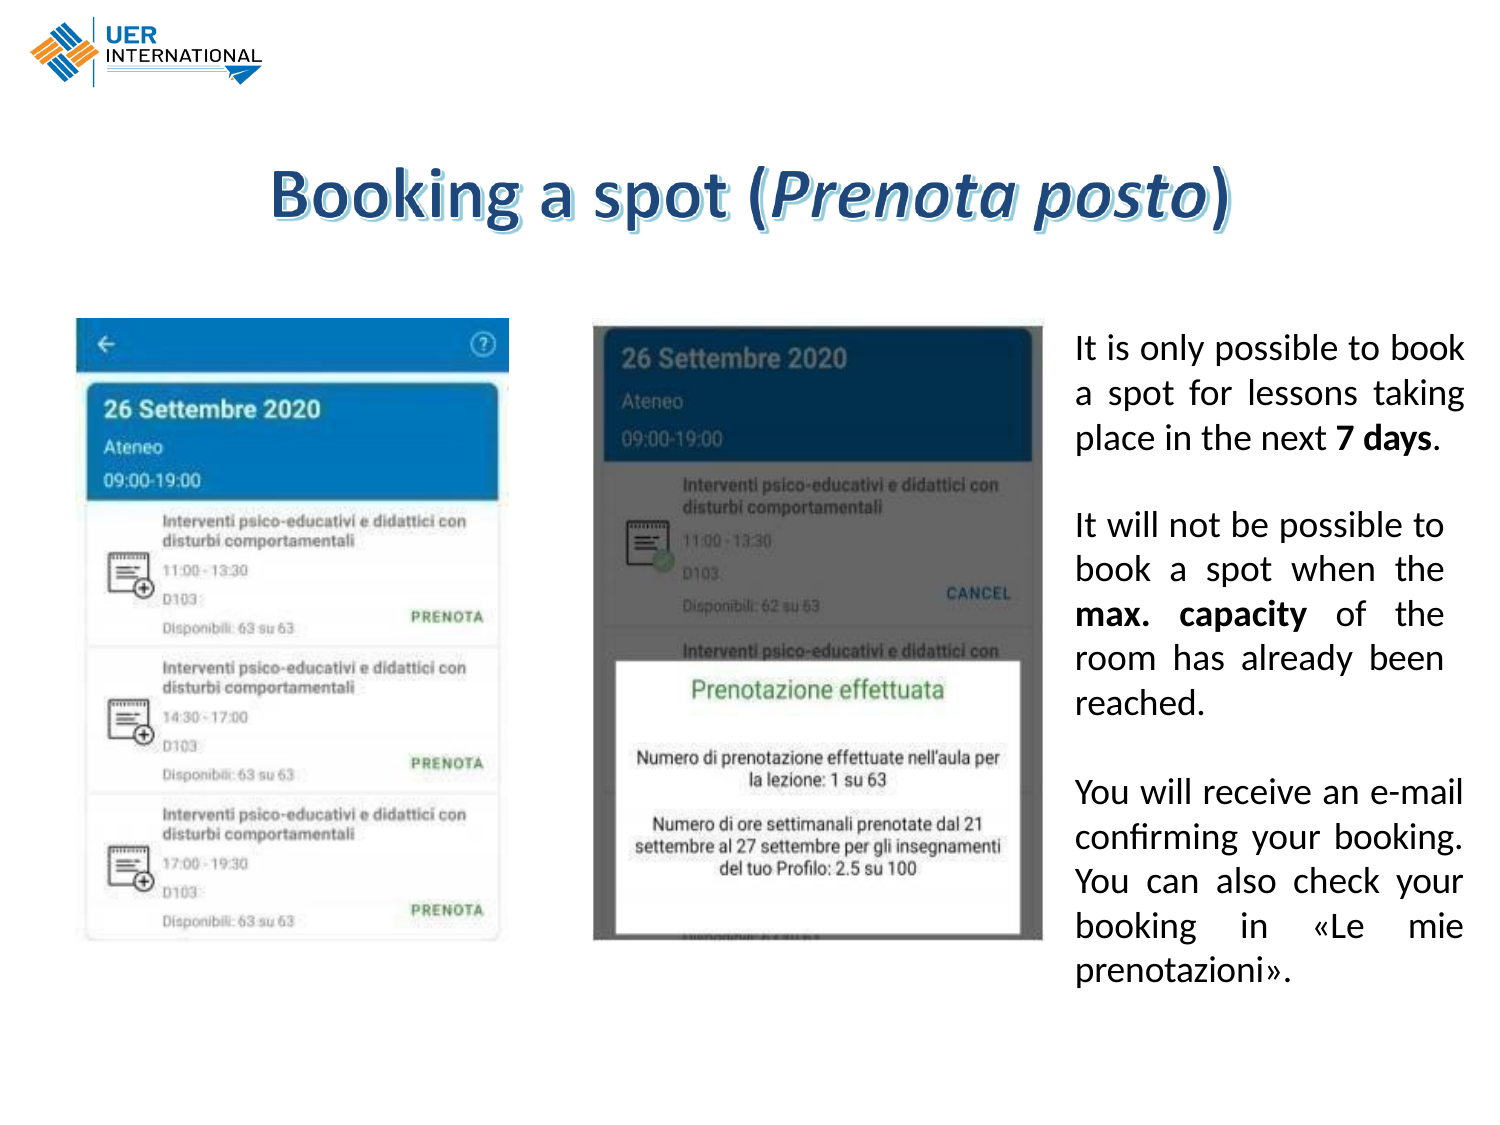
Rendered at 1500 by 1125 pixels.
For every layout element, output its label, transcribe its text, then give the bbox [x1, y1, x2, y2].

picture [74, 318, 509, 943]
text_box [272, 164, 1232, 236]
picture [29, 16, 263, 88]
picture [592, 318, 1046, 942]
text_box It is only possible to book a spot for lessons taking place in the next 7 days. It will not be possible to book a spot when the max. capacity of the room has already been reached. You will receive an e-mail confirming your booking. You can also check your booking in «Le mie prenotazioni». [1073, 319, 1466, 992]
